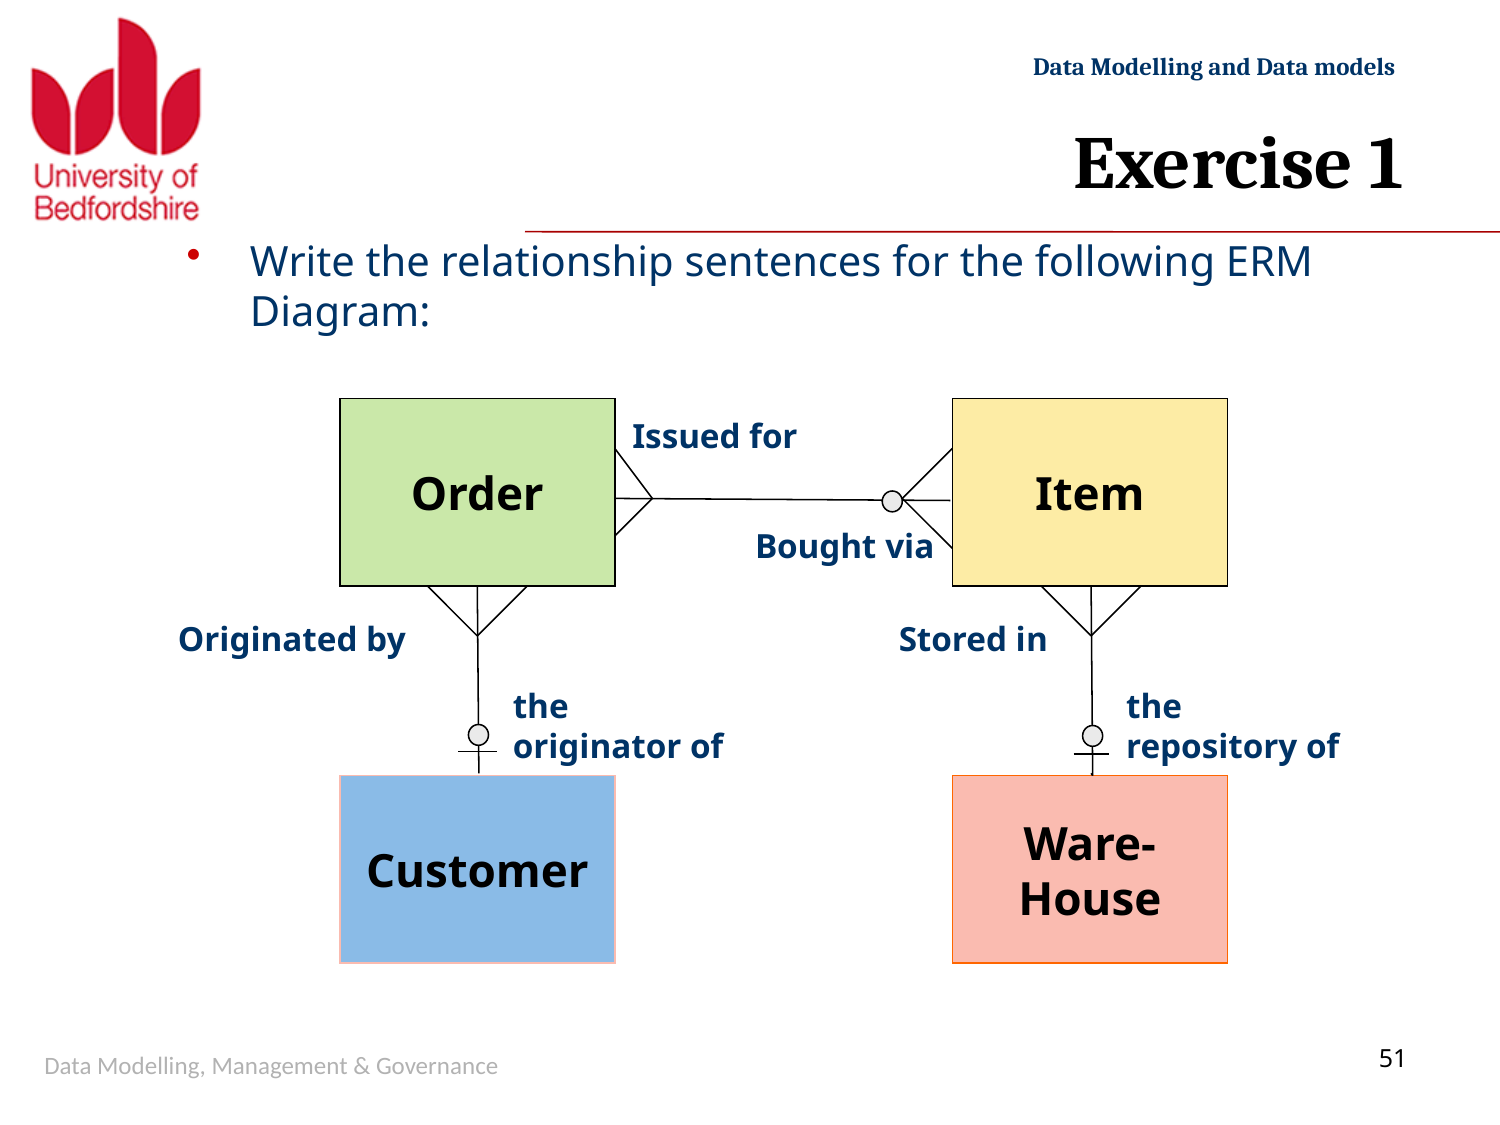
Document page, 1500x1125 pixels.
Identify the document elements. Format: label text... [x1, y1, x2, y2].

text_box [1082, 725, 1103, 747]
title Exercise 1 [268, 101, 1419, 215]
text_box the originator of [498, 678, 739, 773]
text_box [882, 490, 903, 512]
text_box Order [339, 398, 615, 586]
text_box Item [952, 398, 1228, 586]
text_box Bought via [740, 518, 950, 573]
text_box Ware- House [952, 775, 1228, 963]
text_box Originated by [163, 610, 422, 666]
text_box the repository of [1111, 678, 1355, 773]
text_box Write the relationship sentences for the following ERM Diagram: [171, 227, 1460, 300]
picture [0, 0, 237, 236]
text_box Stored in [884, 610, 1063, 666]
text_box [468, 724, 489, 746]
text_box Customer [339, 775, 615, 963]
footer Data Modelling, Management & Governance [29, 1035, 691, 1095]
text_box Issued for [617, 407, 813, 463]
